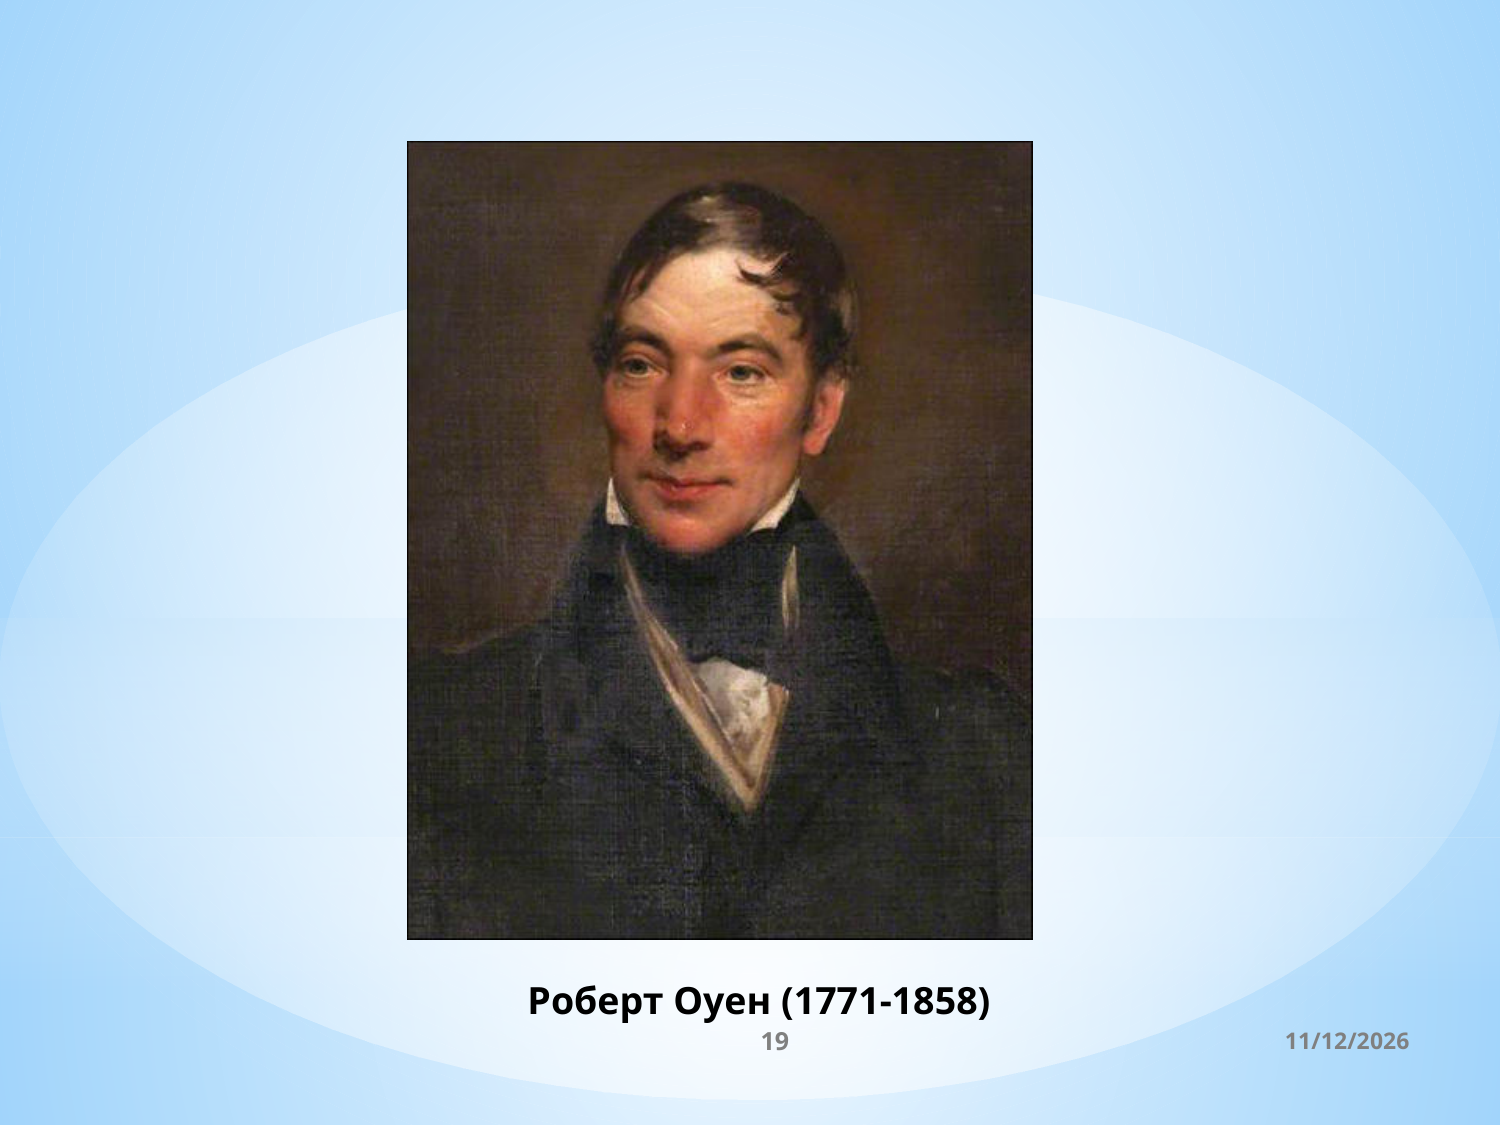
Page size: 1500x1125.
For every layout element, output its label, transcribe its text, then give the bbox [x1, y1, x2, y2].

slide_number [1012, 1012, 1425, 1073]
picture [407, 141, 1033, 941]
slide_number 19 [624, 1030, 925, 1073]
text_box Роберт Оуен (1771-1858) [512, 969, 1006, 1030]
